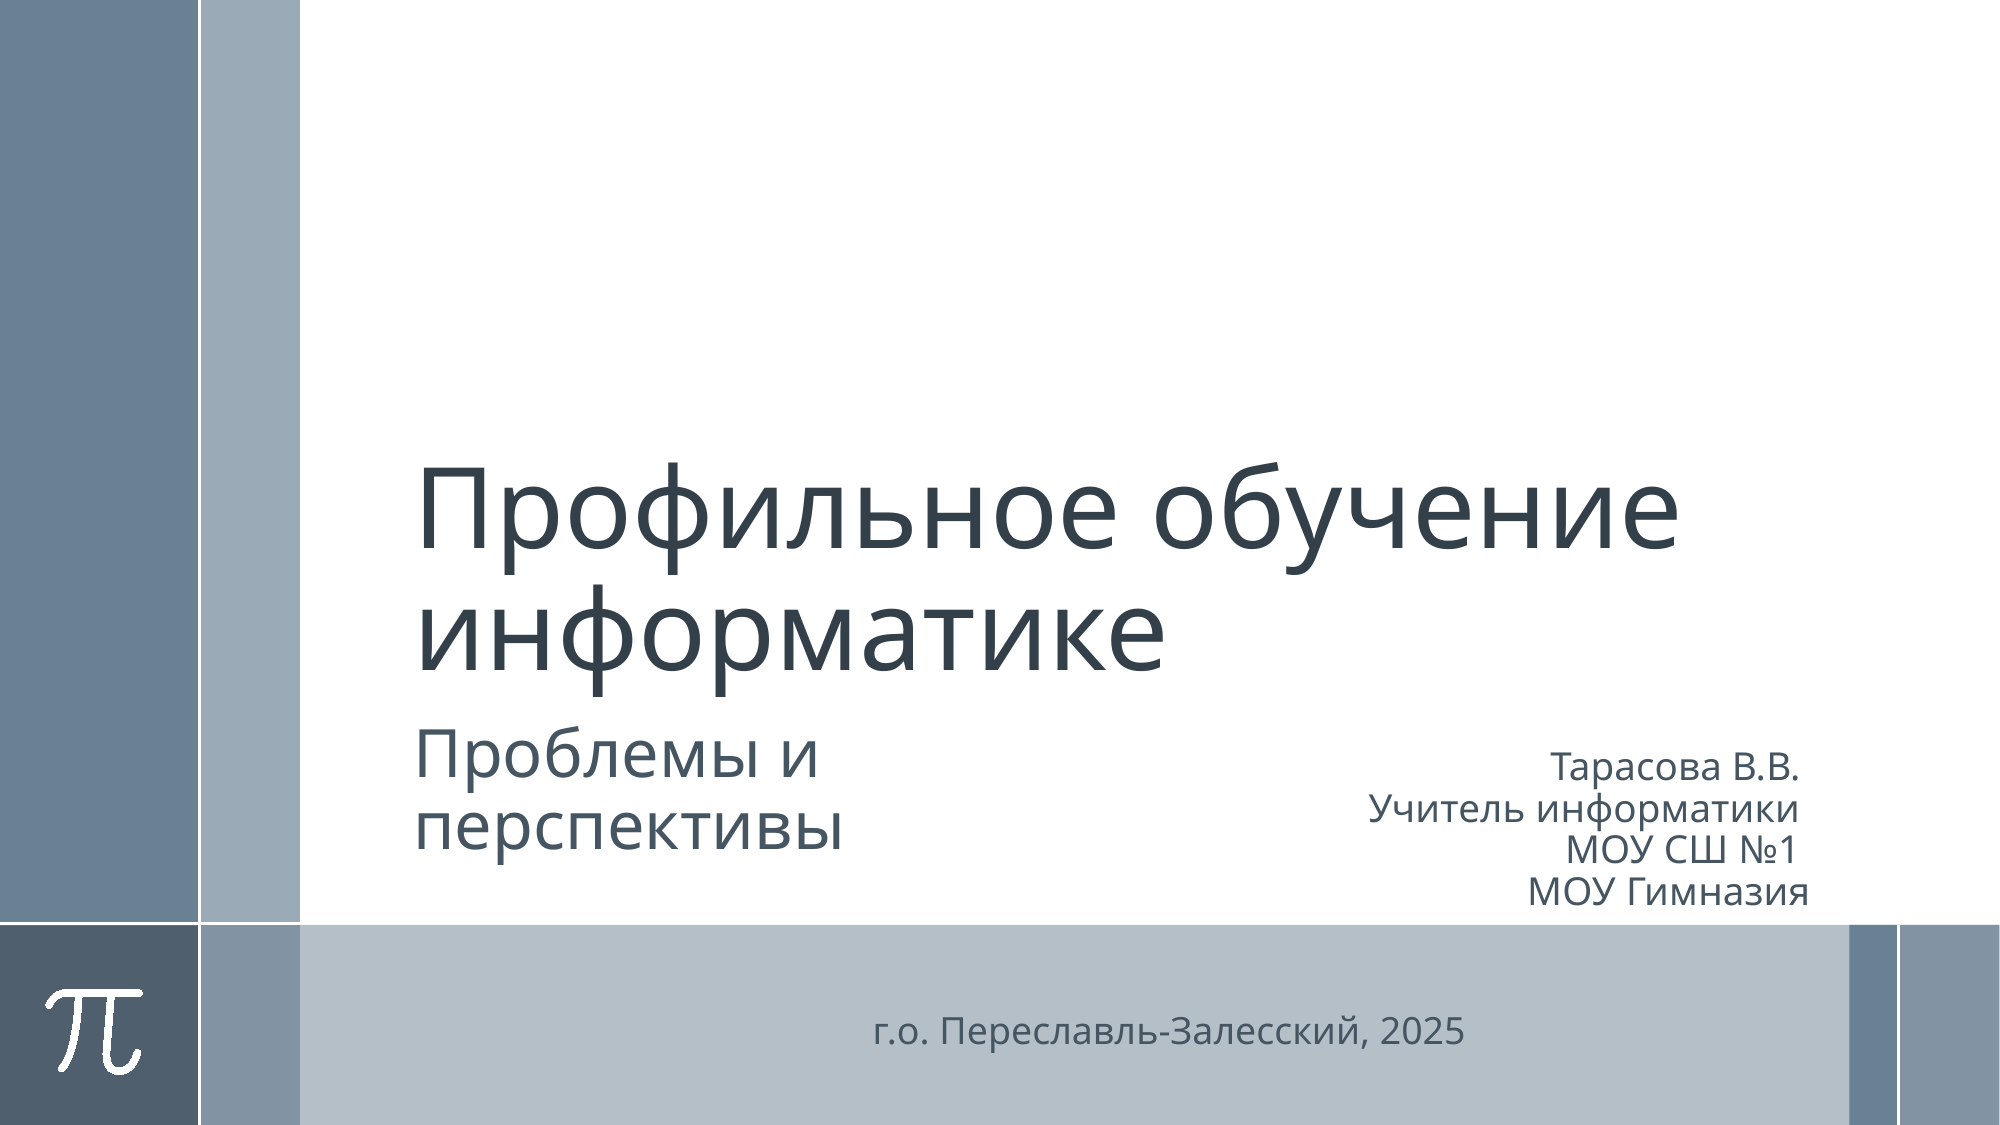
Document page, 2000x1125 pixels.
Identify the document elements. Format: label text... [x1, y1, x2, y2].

text_box Тарасова В.В. Учитель информатики МОУ СШ №1 МОУ Гимназия [1153, 739, 1826, 923]
title Профильное обучение информатике [398, 262, 1765, 703]
text_box г.о. Переславль-Залесский, 2025 [857, 999, 1858, 1060]
subtitle Проблемы и перспективы [398, 712, 1248, 896]
